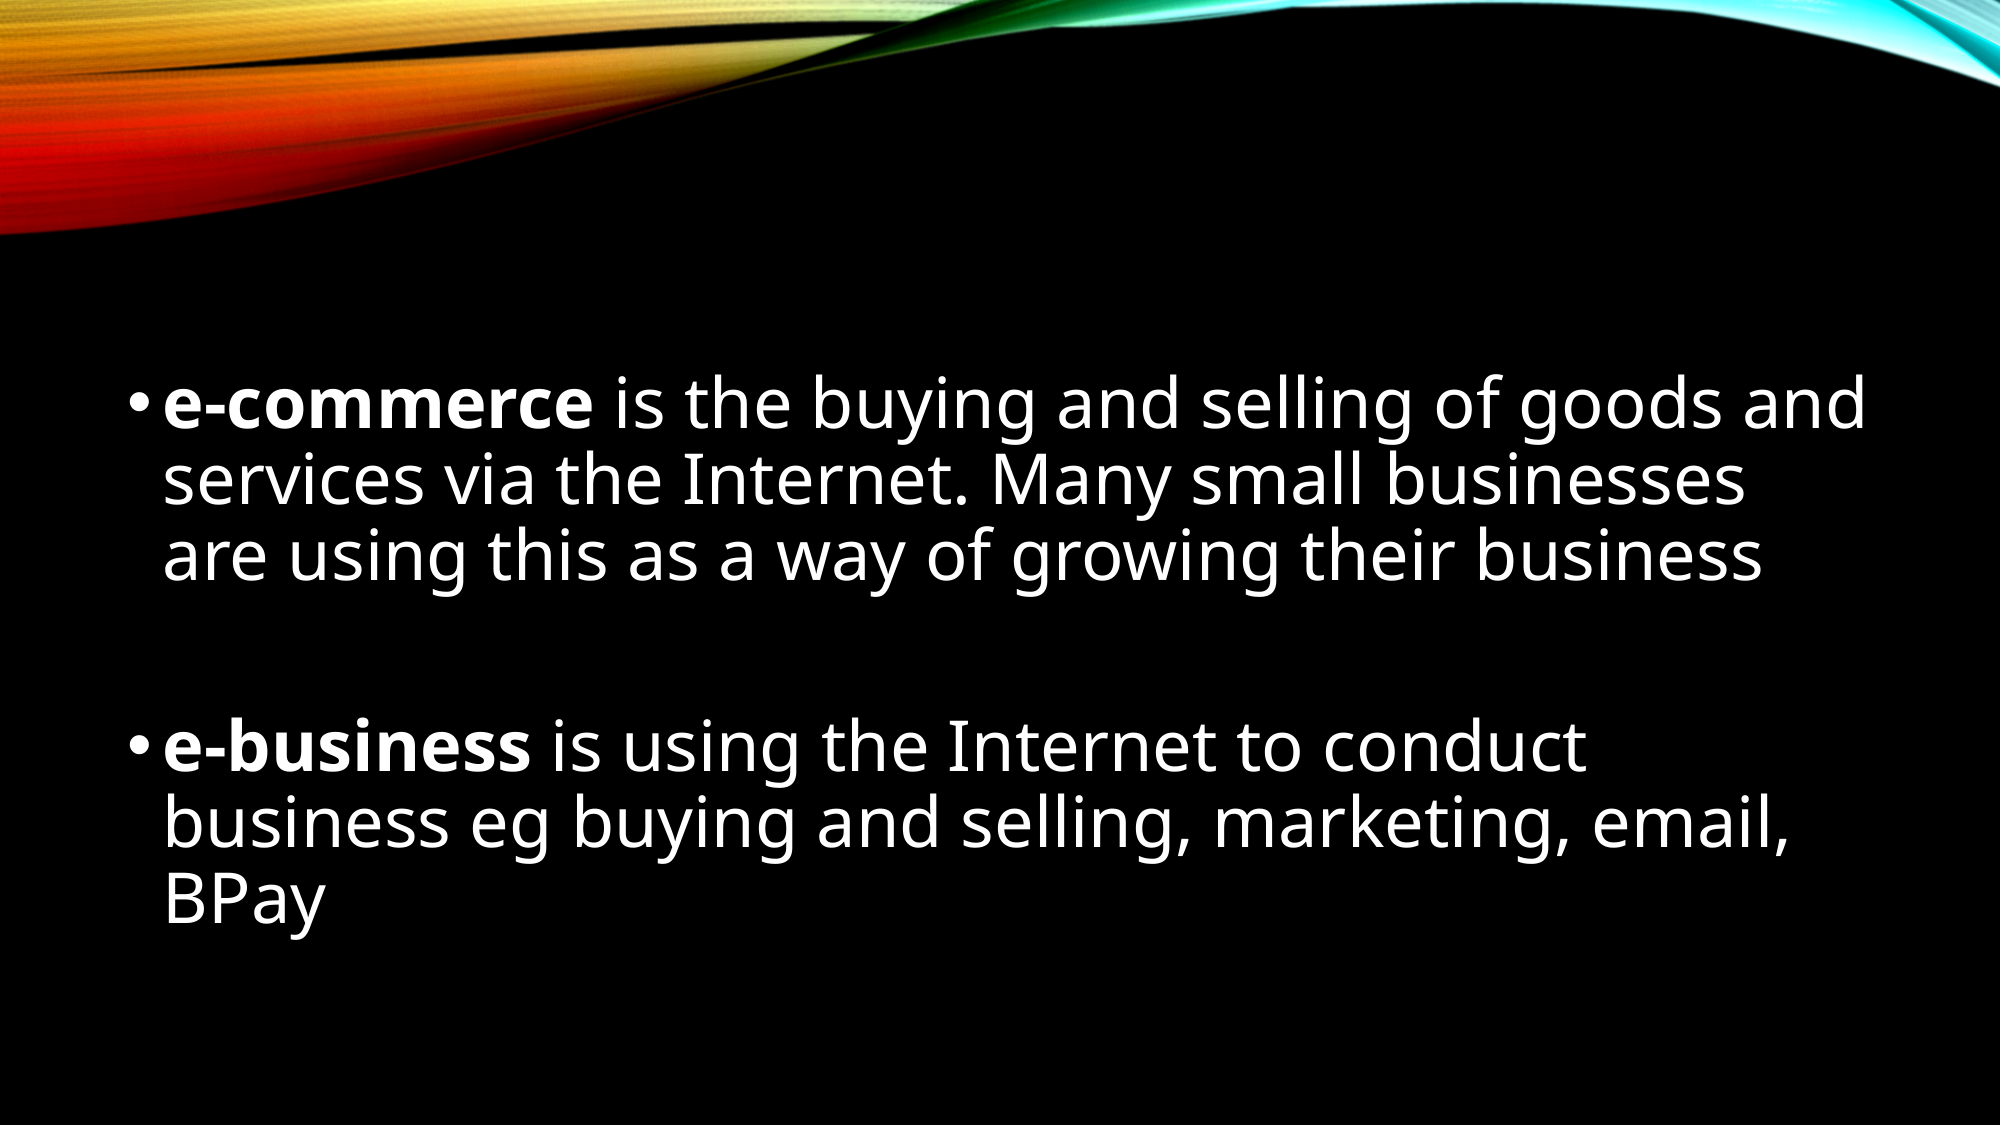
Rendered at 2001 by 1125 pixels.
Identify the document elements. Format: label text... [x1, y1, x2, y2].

list e-commerce is the buying and selling of goods and services via the Internet. Many small businesses are using this as a way of growing their business e-business is using the Internet to conduct business eg buying and selling, marketing, email, BPay [112, 360, 1888, 1021]
picture [0, 0, 2000, 237]
